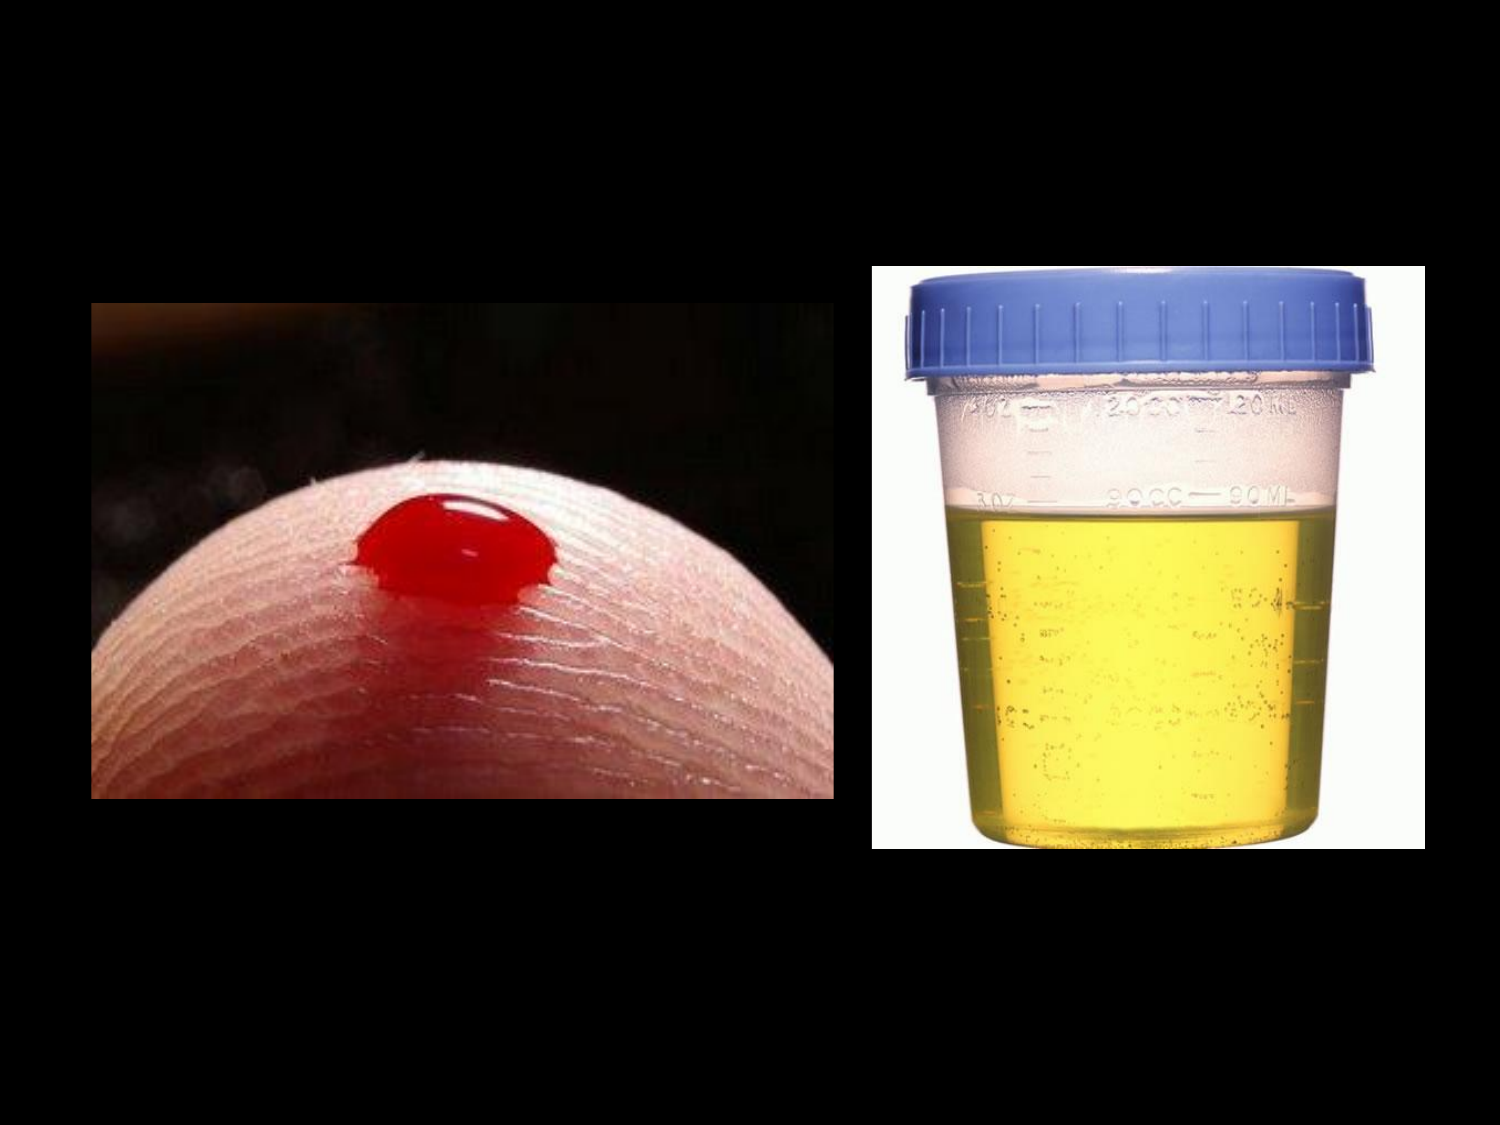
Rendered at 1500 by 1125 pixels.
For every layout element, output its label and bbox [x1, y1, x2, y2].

text_box [91, 303, 834, 799]
text_box [871, 266, 1425, 849]
